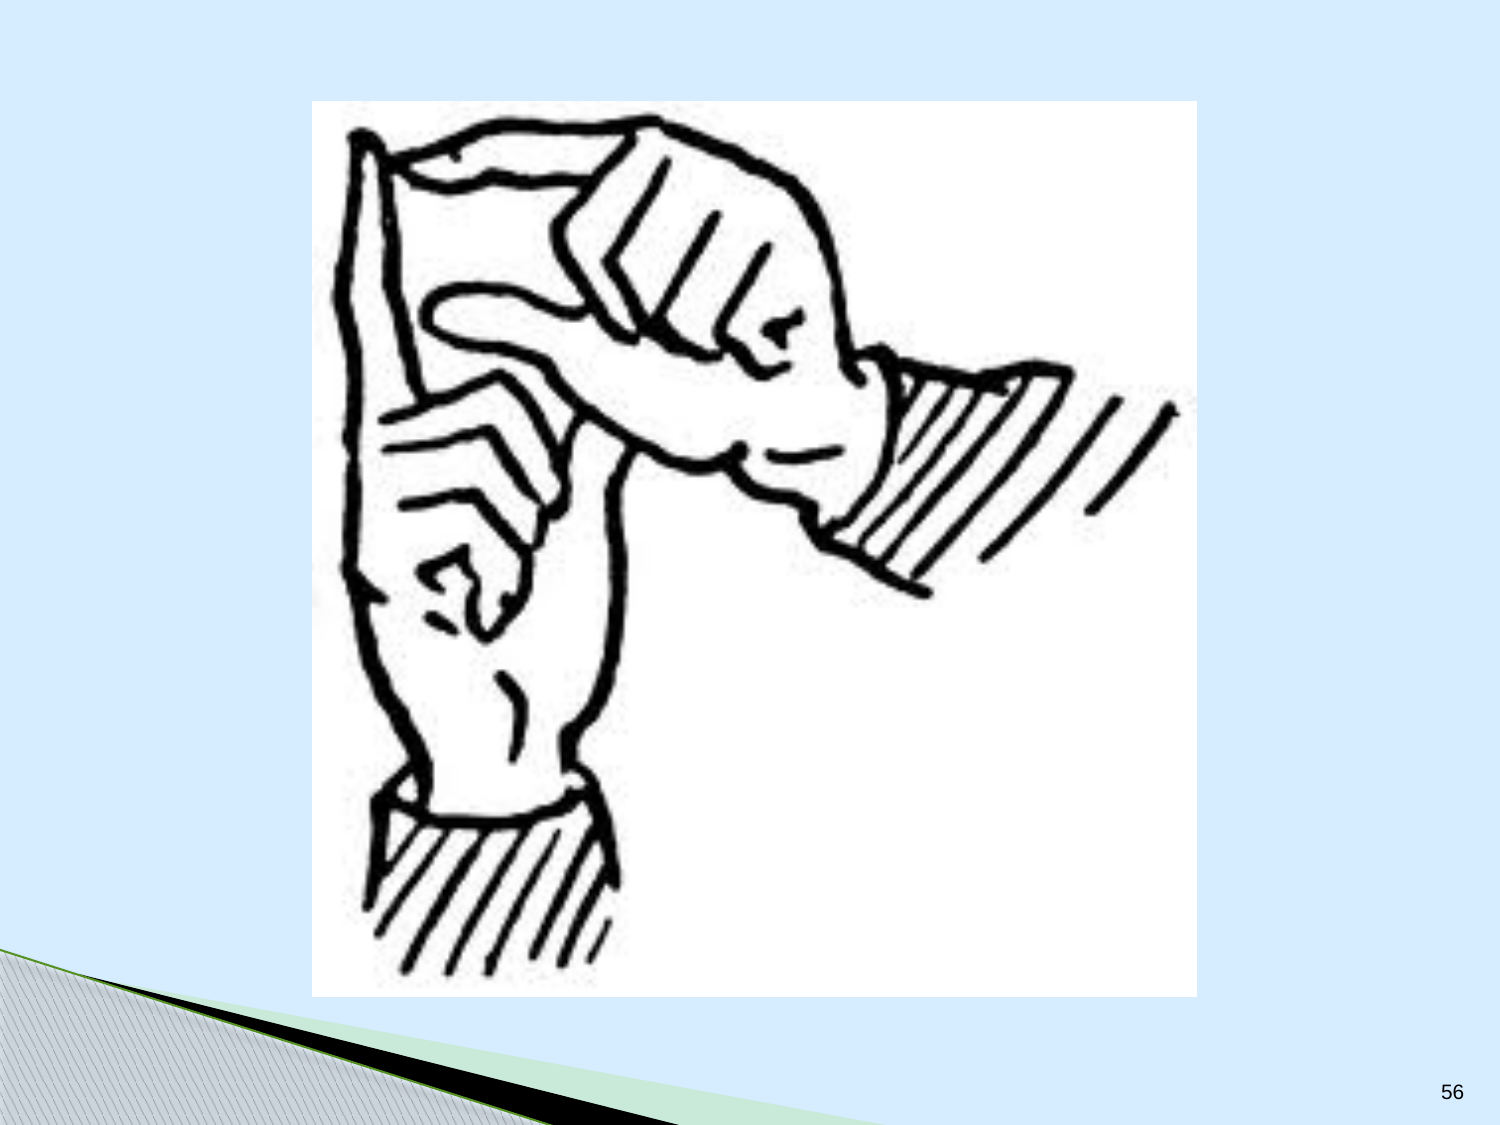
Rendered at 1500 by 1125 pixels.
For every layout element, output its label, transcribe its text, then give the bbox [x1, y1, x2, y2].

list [312, 101, 1197, 998]
slide_number 56 [1418, 1051, 1479, 1112]
